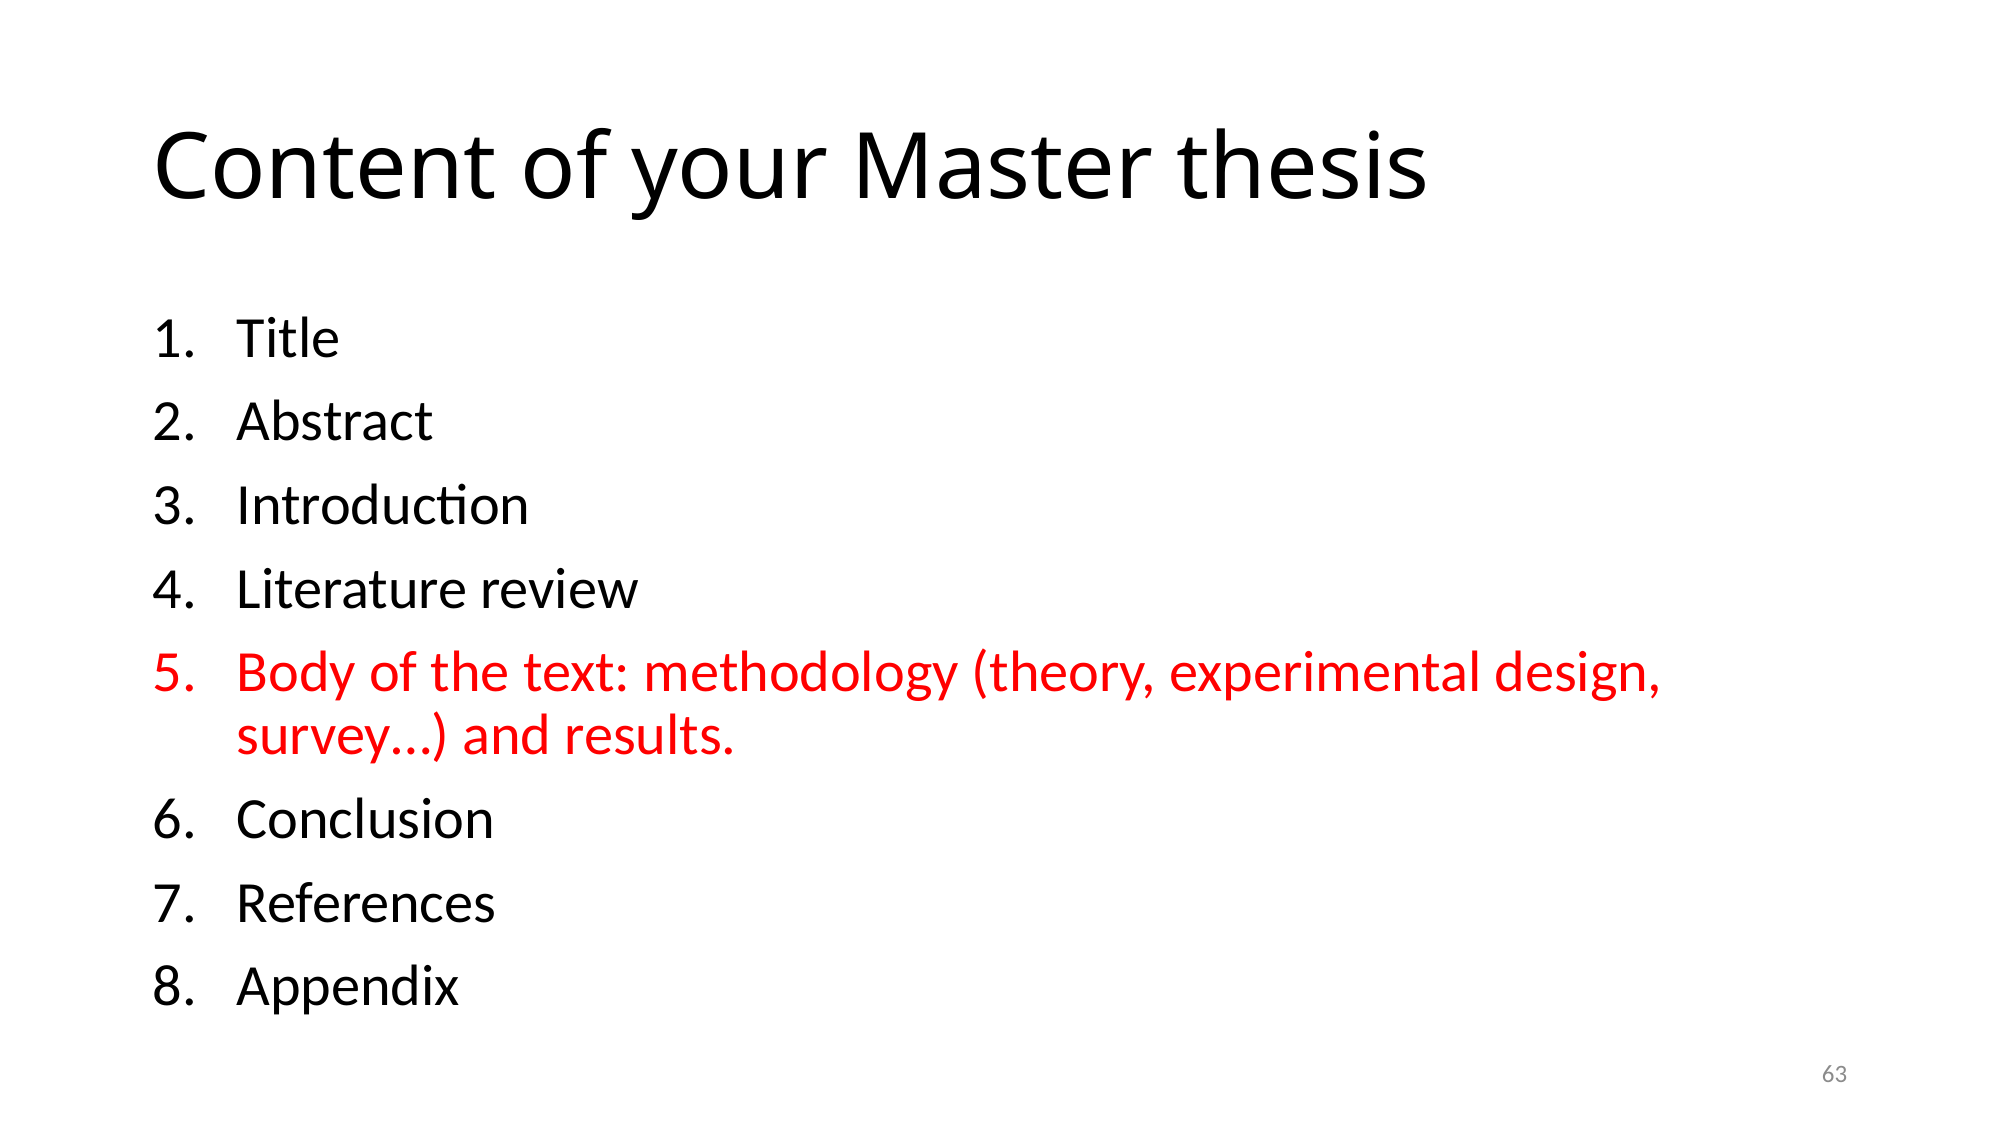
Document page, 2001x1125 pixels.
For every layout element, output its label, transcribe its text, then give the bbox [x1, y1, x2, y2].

title Content of your Master thesis [137, 59, 1863, 278]
slide_number 63 [1412, 1042, 1863, 1103]
list Title Abstract Introduction Literature review Body of the text: methodology (theory, experimental design, survey…) and results. Conclusion References Appendix [137, 299, 1863, 1125]
